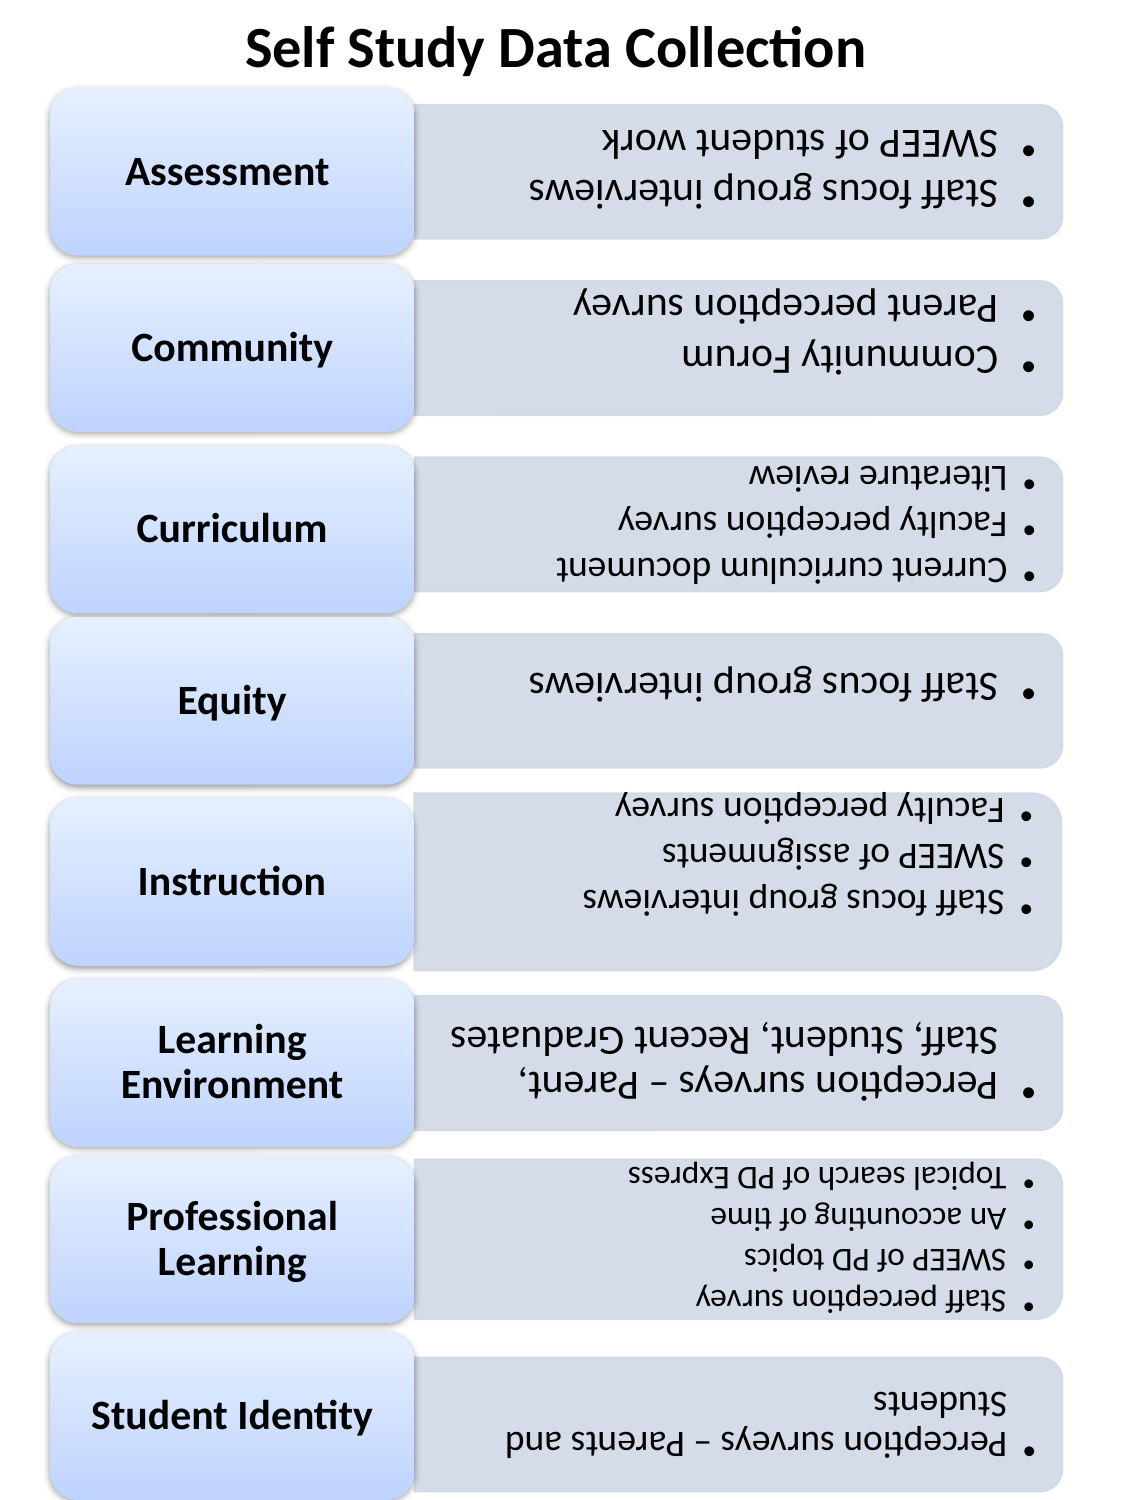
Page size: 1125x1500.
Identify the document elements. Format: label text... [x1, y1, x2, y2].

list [49, 87, 1063, 1500]
title Self Study Data Collection [56, 0, 1069, 88]
